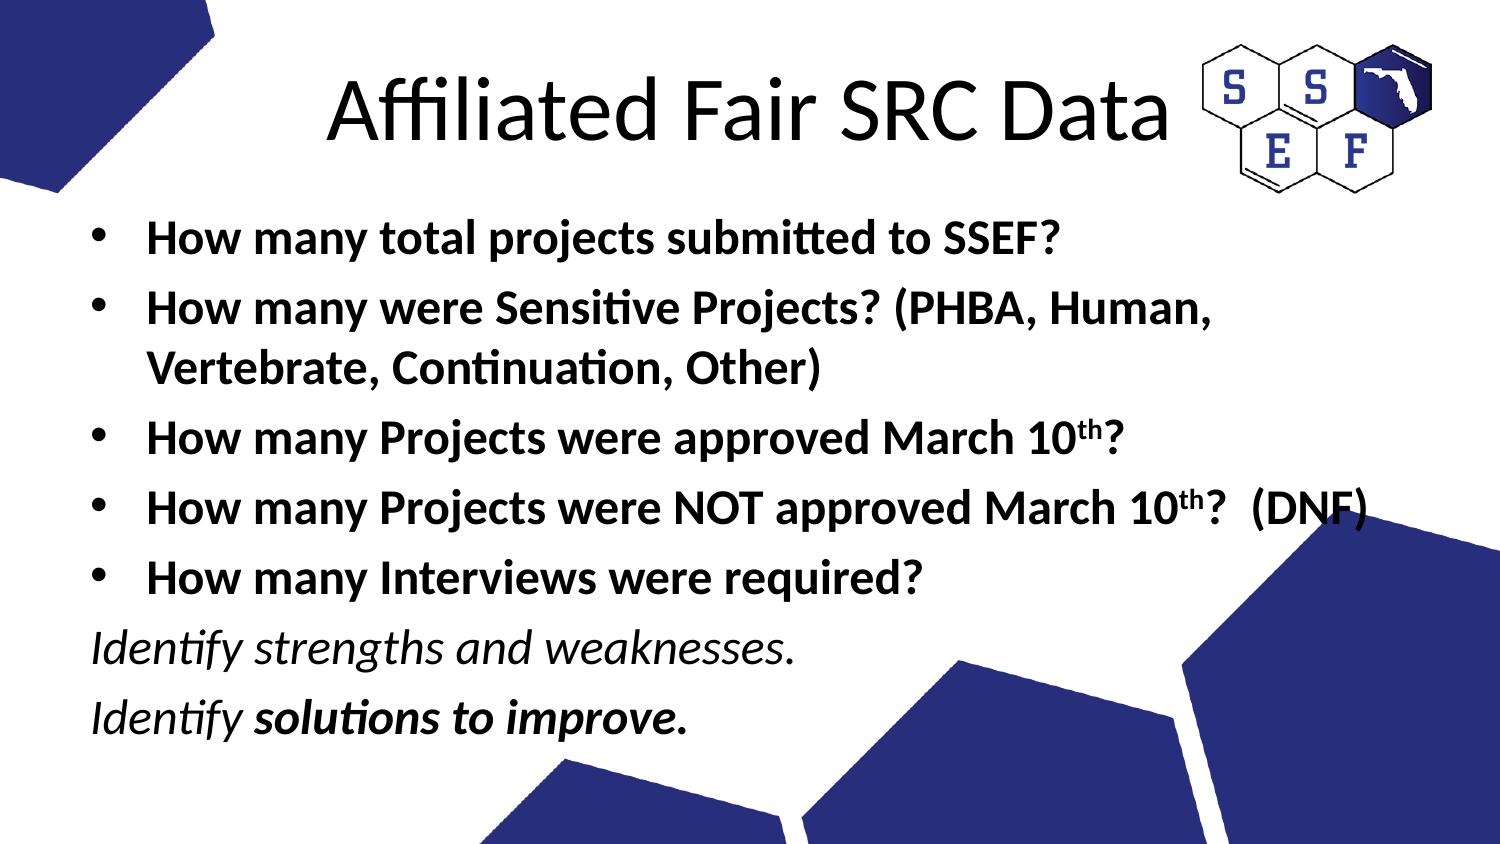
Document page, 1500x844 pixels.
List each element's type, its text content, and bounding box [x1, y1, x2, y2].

list How many total projects submitted to SSEF? How many were Sensitive Projects? (PHBA, Human, Vertebrate, Continuation, Other) How many Projects were approved March 10th? How many Projects were NOT approved March 10th? (DNF) How many Interviews were required? Identify strengths and weaknesses. Identify solutions to improve. [75, 196, 1425, 754]
picture [0, 0, 1500, 844]
title Affiliated Fair SRC Data [75, 33, 1425, 175]
